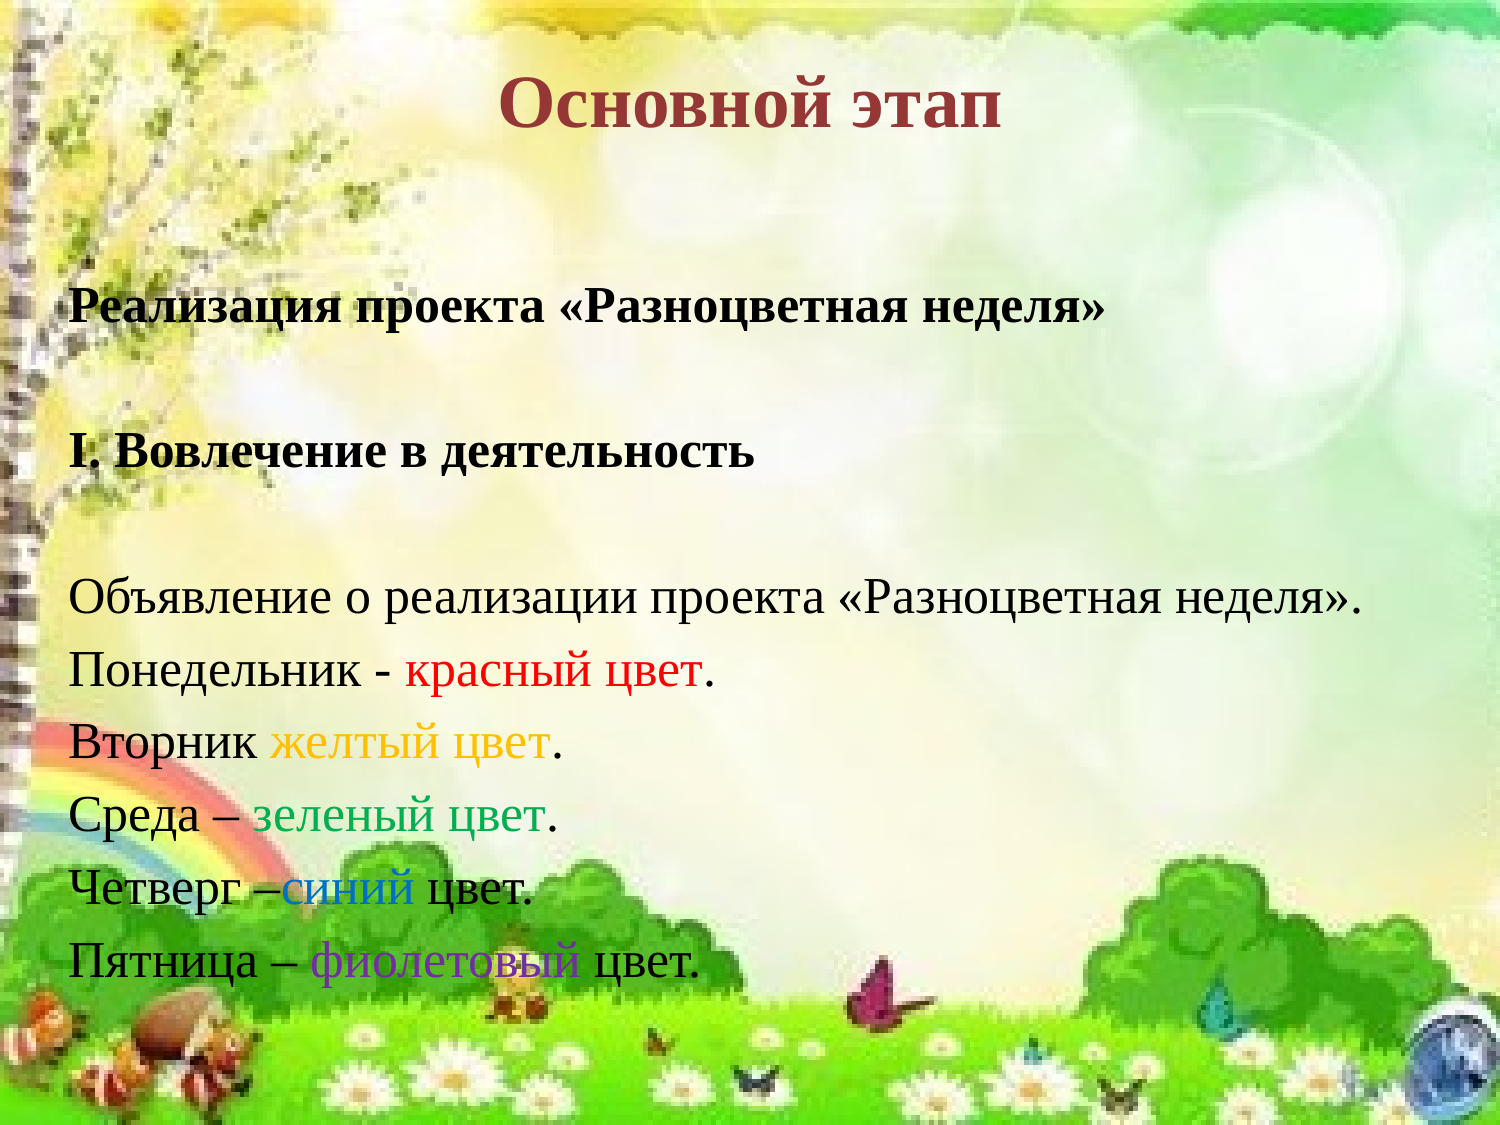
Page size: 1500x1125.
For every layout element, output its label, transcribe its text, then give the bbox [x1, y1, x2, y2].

title Основной этап [75, 45, 1425, 233]
list Реализация проекта «Разноцветная неделя» I. Вовлечение в деятельность Объявление о реализации проекта «Разноцветная неделя». Понедельник - красный цвет. Вторник желтый цвет. Среда – зеленый цвет. Четверг –синий цвет. Пятница – фиолетовый цвет. [53, 262, 1500, 1005]
picture [0, 0, 1500, 1125]
